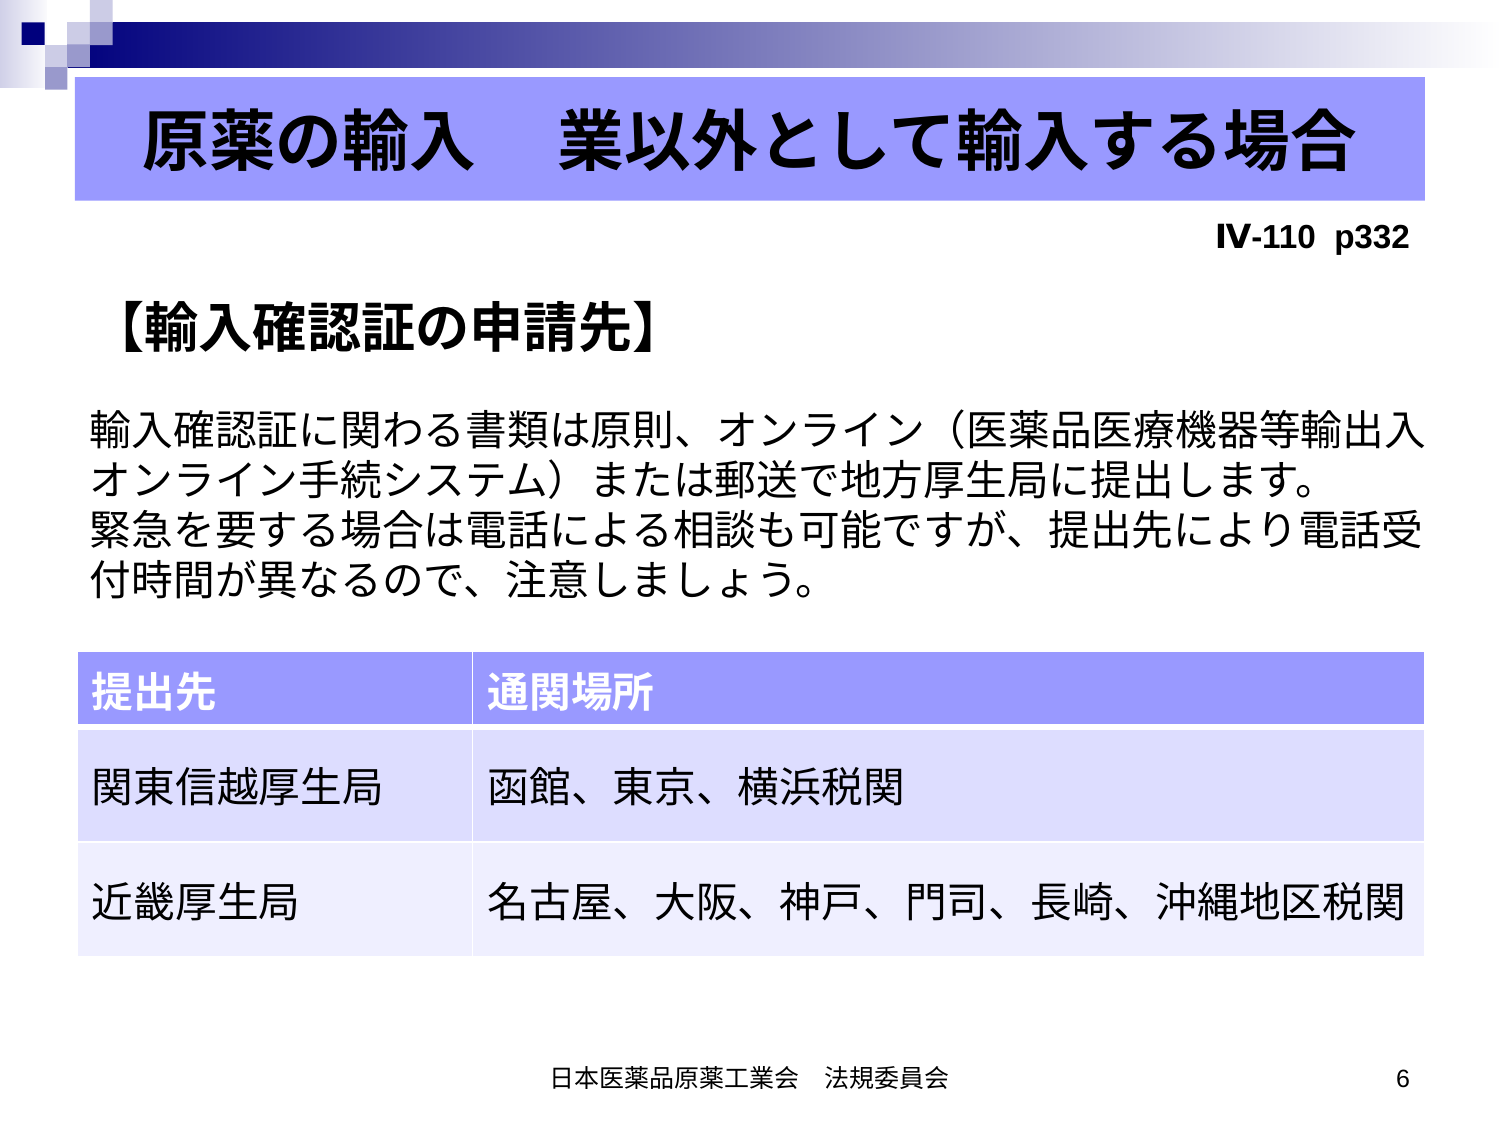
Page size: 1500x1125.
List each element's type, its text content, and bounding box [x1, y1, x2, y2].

text_box 輸入確認証に関わる書類は原則、オンライン（医薬品医療機器等輸出入オンライン手続システム）または郵送で地方厚生局に提出します。 緊急を要する場合は電話による相談も可能ですが、提出先により電話受付時間が異なるので、注意しましょう。 [74, 396, 1462, 612]
text_box 原薬の輸入 業以外として輸入する場合 [74, 77, 1425, 201]
table_header 通関場所 [473, 652, 1424, 724]
table_cell 近畿厚生局 [78, 843, 472, 956]
text_box 日本医薬品原薬工業会 法規委員会 [512, 1024, 988, 1100]
text_box 【輸入確認証の申請先】 [74, 285, 906, 366]
text_box 6 [1074, 1024, 1425, 1100]
table_cell 関東信越厚生局 [78, 730, 472, 841]
table_header 提出先 [78, 652, 472, 724]
text_box Ⅳ-110 p332 [1131, 216, 1425, 263]
table_cell 名古屋、大阪、神戸、門司、長崎、沖縄地区税関 [473, 843, 1424, 956]
table_cell 函館、東京、横浜税関 [473, 730, 1424, 841]
